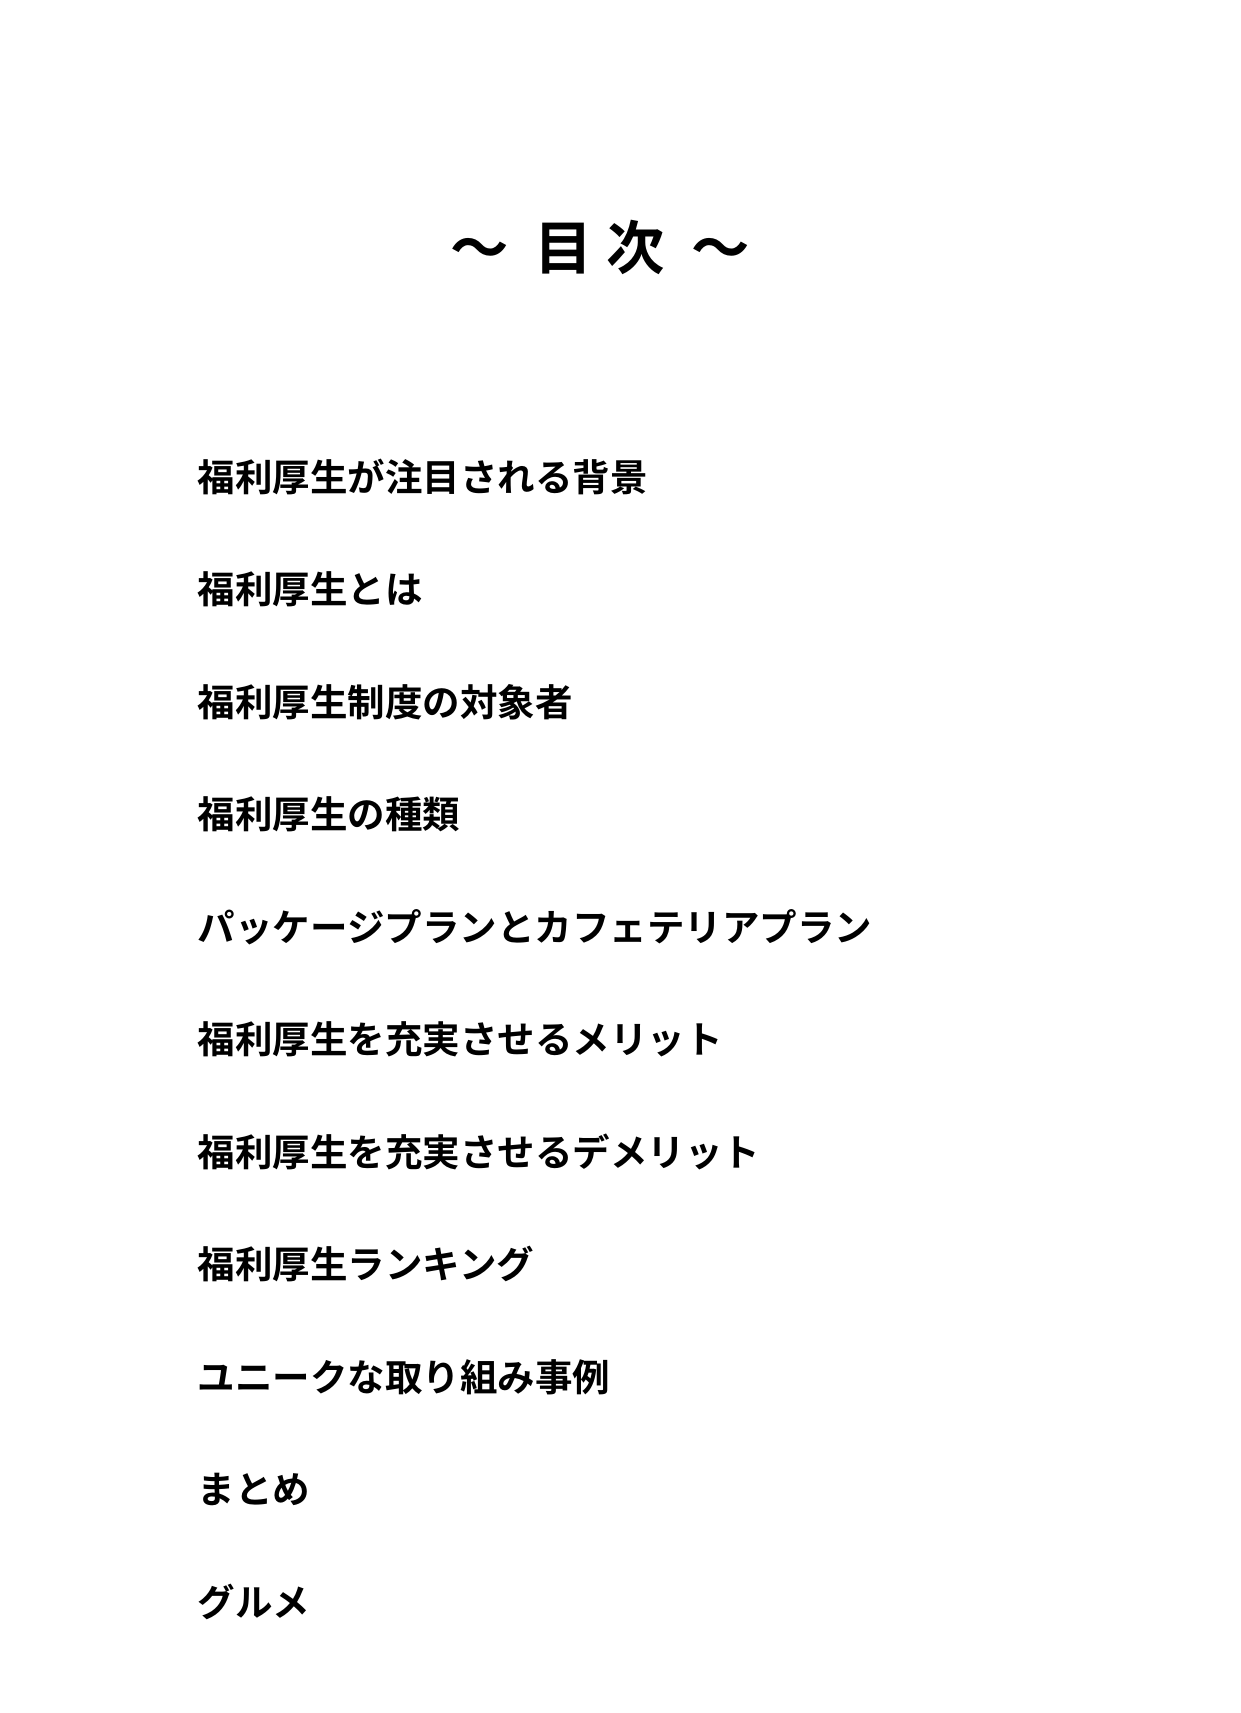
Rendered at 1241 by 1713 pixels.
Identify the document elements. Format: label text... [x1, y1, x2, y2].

text_box 福利厚生が注目される背景 福利厚生とは 福利厚生制度の対象者 福利厚生の種類 パッケージプランとカフェテリアプラン 福利厚生を充実させるメリット 福利厚生を充実させるデメリット 福利厚生ランキング ユニークな取り組み事例 まとめ グルメ [197, 386, 1042, 1624]
text_box ～ 目 次 ～ [450, 195, 790, 282]
